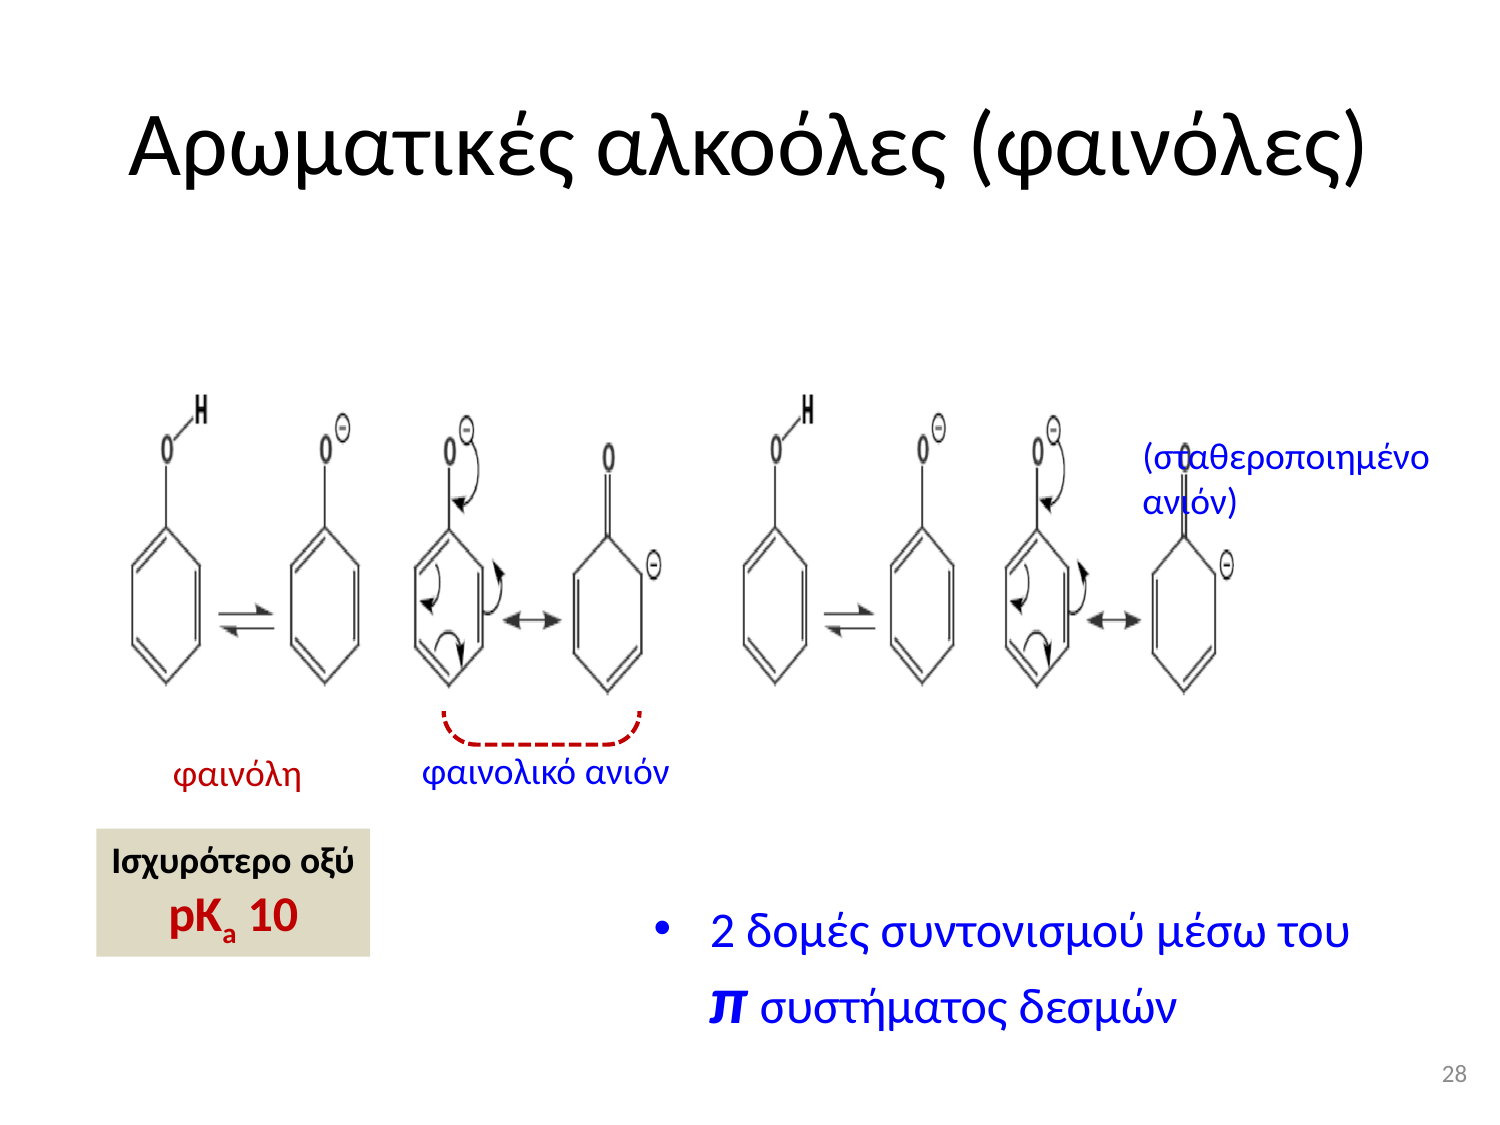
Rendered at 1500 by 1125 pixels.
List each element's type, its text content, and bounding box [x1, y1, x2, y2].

title Αρωματικές αλκοόλες (φαινόλες) [75, 45, 1425, 233]
slide_number 27 [1132, 1042, 1483, 1103]
text_box φαινόλη [158, 741, 318, 802]
picture [714, 373, 1251, 712]
picture [100, 373, 680, 712]
text_box φαινολικό ανιόν [407, 739, 685, 800]
text_box [443, 721, 641, 739]
text_box (σταθερoποιημένο ανιόν) [1255, 424, 1459, 530]
list 2 δομές συντονισμού μέσω του π συστήματος δεσμών [638, 889, 1407, 1038]
text_box Ισχυρότερο οξύ pKa 10 [96, 828, 371, 957]
